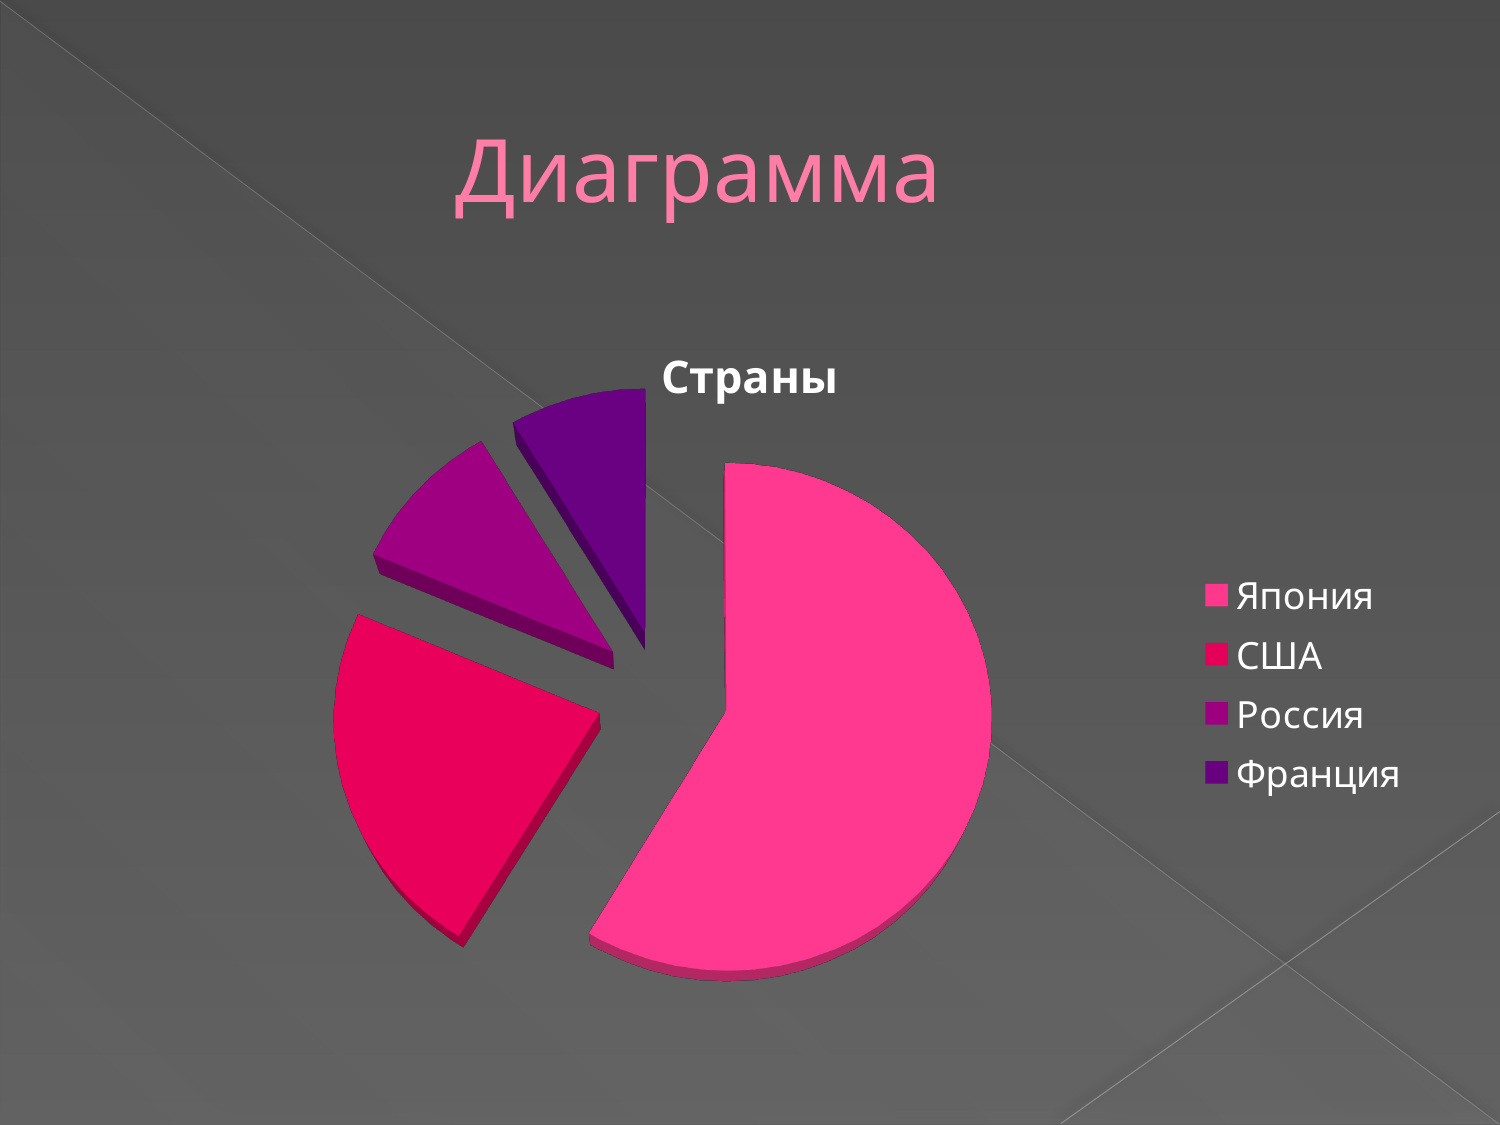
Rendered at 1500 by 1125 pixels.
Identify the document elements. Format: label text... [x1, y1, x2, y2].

title Диаграмма [88, 0, 1439, 230]
chart [74, 308, 1426, 1060]
